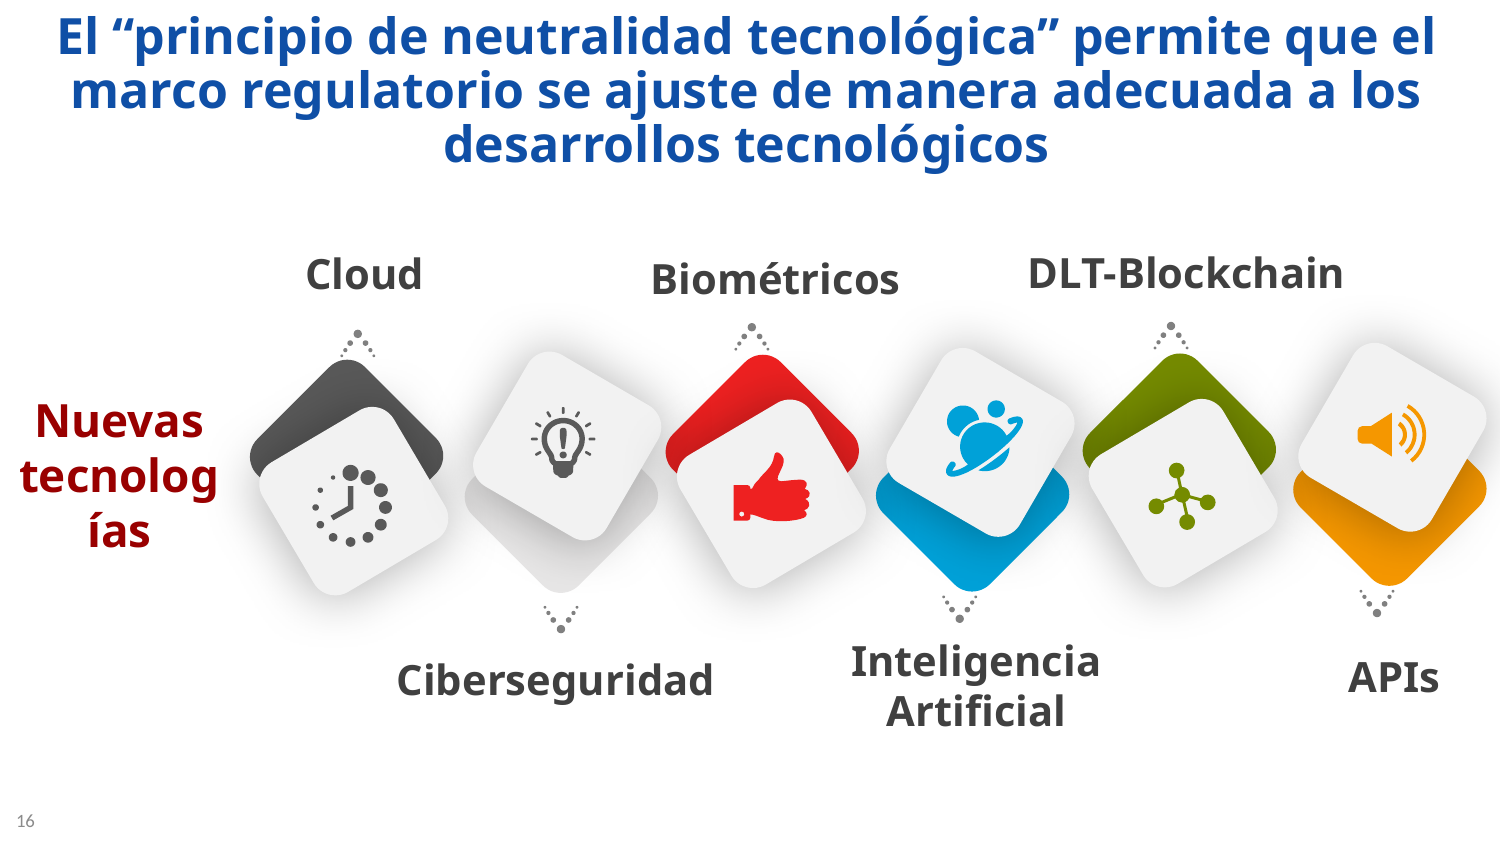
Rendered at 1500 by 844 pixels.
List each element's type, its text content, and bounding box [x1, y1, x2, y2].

text_box [885, 346, 1076, 538]
text_box [493, 537, 593, 594]
text_box Nuevas tecnologías [0, 384, 240, 564]
text_box [1356, 410, 1393, 459]
text_box [312, 504, 319, 511]
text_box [543, 605, 579, 634]
text_box [1396, 420, 1409, 449]
text_box Inteligencia Artificial [801, 627, 1152, 743]
slide_number 16 [1, 797, 339, 843]
text_box [732, 451, 811, 523]
text_box [704, 353, 793, 403]
text_box [1147, 461, 1217, 531]
text_box [373, 483, 388, 498]
text_box [360, 470, 376, 485]
text_box [675, 398, 867, 590]
text_box Biométricos [600, 245, 951, 311]
text_box DLT-Blockchain [1011, 239, 1362, 305]
text_box [904, 536, 1007, 593]
text_box [1405, 402, 1428, 464]
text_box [340, 329, 376, 358]
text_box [946, 400, 1023, 477]
text_box [345, 537, 356, 547]
text_box [1400, 411, 1418, 456]
text_box [362, 532, 374, 543]
text_box Cloud [189, 240, 541, 306]
text_box [472, 350, 663, 542]
text_box [1297, 341, 1488, 533]
text_box [1321, 530, 1426, 587]
text_box [258, 405, 450, 597]
text_box [330, 486, 354, 521]
text_box [1120, 352, 1212, 401]
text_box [942, 595, 978, 623]
text_box [1087, 397, 1279, 589]
text_box [342, 464, 359, 481]
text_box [530, 407, 596, 478]
text_box Ciberseguridad [380, 646, 732, 712]
title El “principio de neutralidad tecnológica” permite que el marco regulatorio se ajuste de manera adecuada a los desarrollos tecnológicos [0, 21, 1497, 163]
text_box [272, 358, 380, 422]
text_box [374, 518, 387, 531]
text_box APIs [1219, 643, 1500, 709]
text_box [1153, 321, 1189, 350]
text_box [316, 520, 325, 529]
text_box [328, 533, 338, 542]
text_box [734, 323, 770, 351]
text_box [1359, 589, 1395, 618]
text_box [379, 501, 392, 514]
